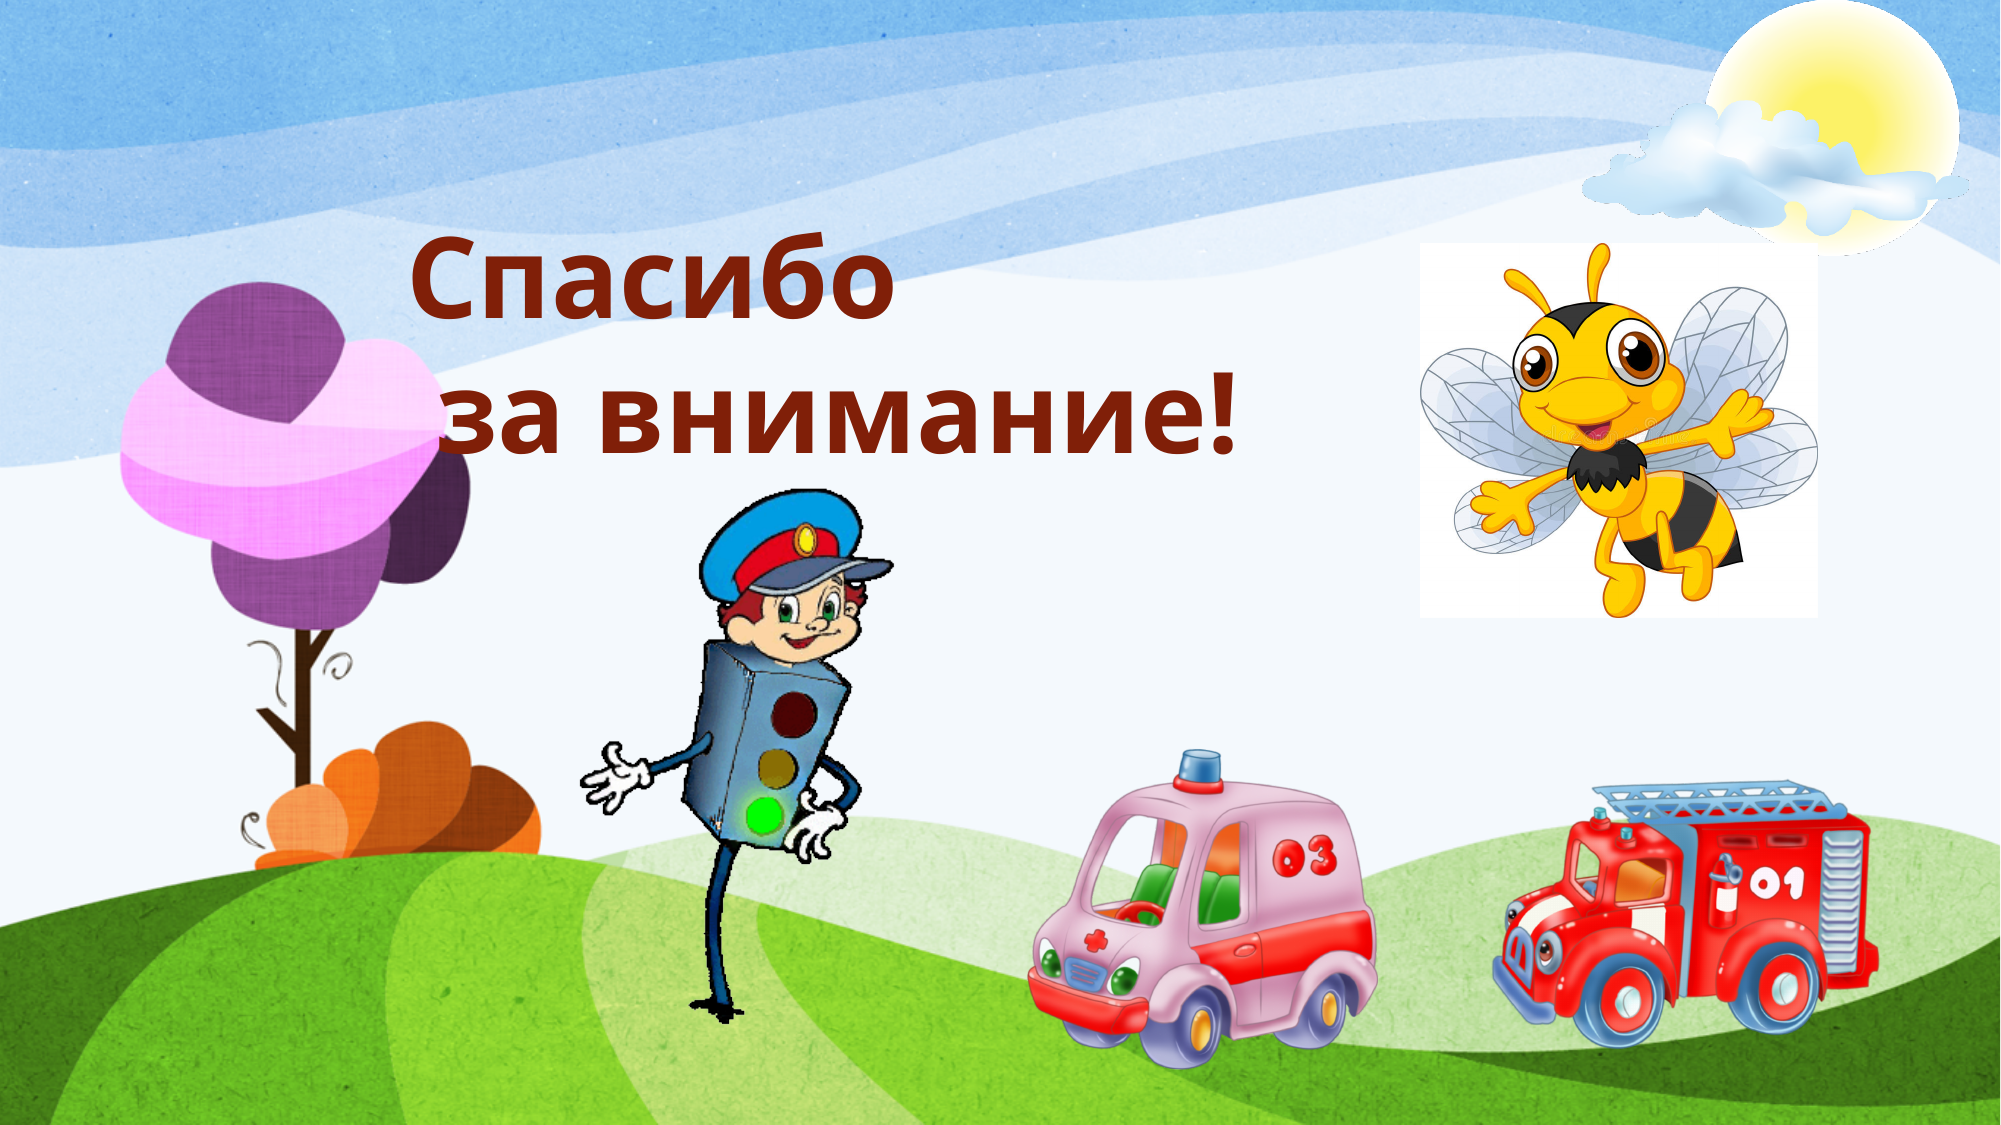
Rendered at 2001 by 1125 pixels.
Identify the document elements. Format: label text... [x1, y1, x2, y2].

list Спасибо за внимание! [391, 135, 1365, 491]
picture [0, 0, 2001, 1125]
